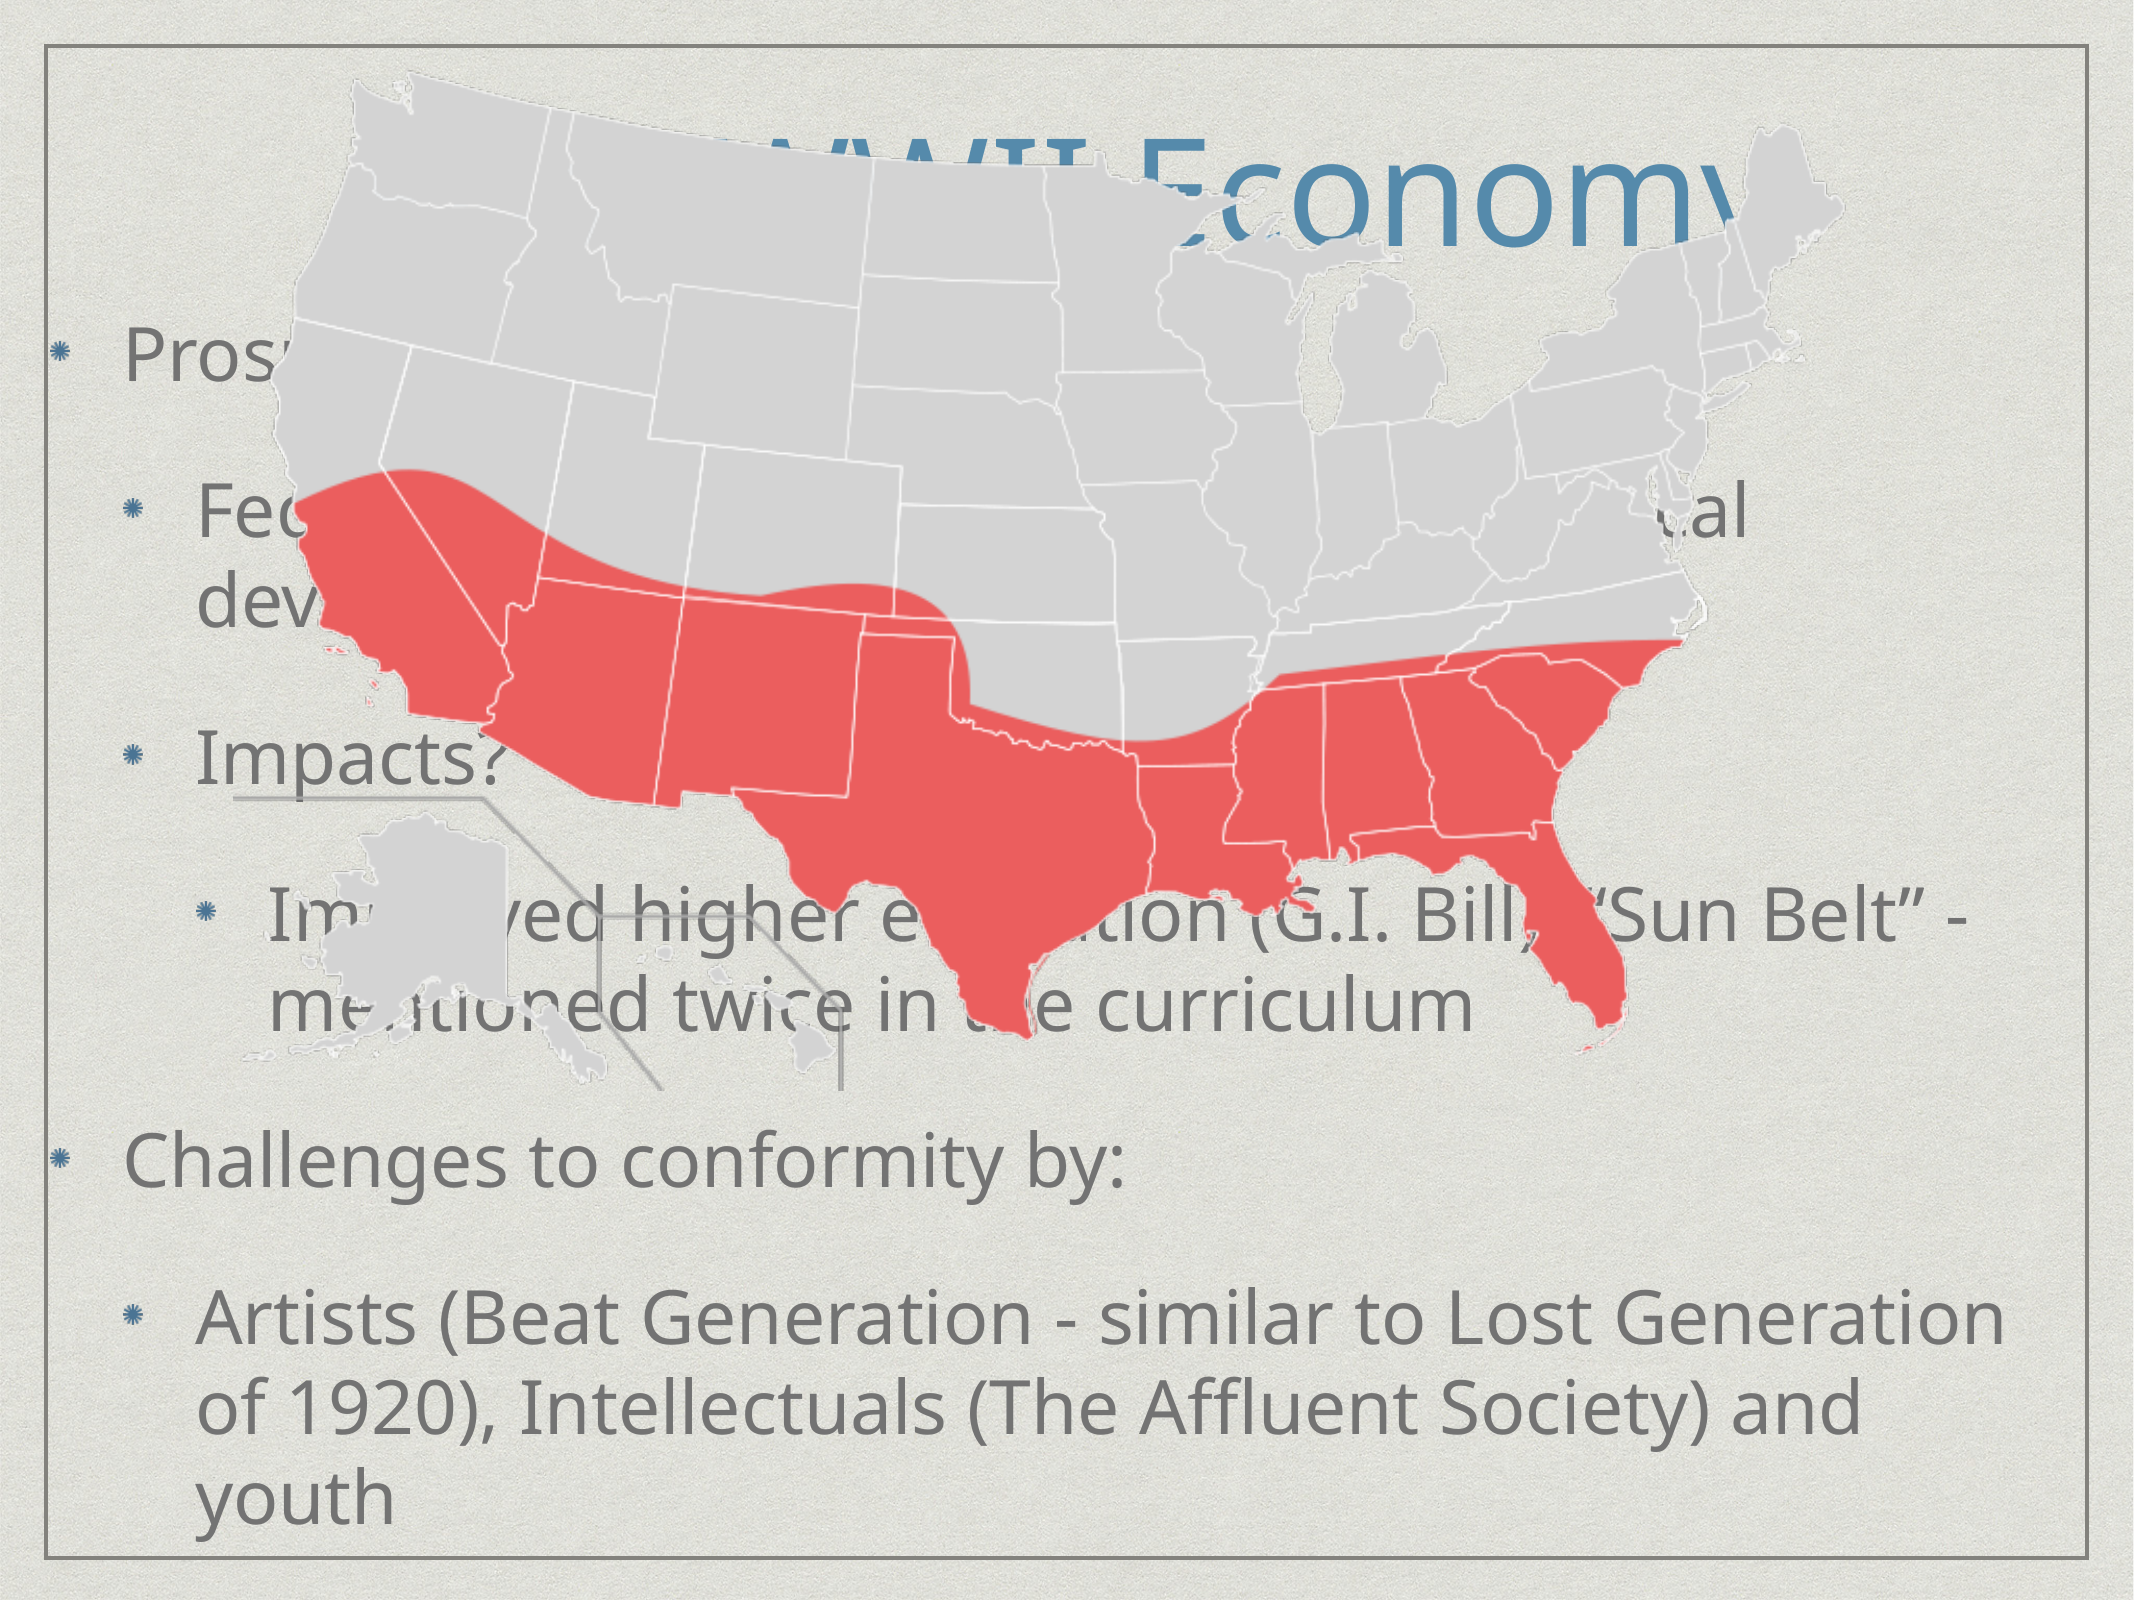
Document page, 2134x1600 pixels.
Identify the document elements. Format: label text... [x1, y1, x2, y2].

list Prosperous economy caused by: Federal spending, baby boom, technological developments Impacts? Improved higher education (G.I. Bill), “Sun Belt” - mentioned twice in the curriculum Challenges to conformity by: Artists (Beat Generation - similar to Lost Generation of 1920), Intellectuals (The Affluent Society) and youth [48, 304, 2085, 1542]
picture [0, 0, 2134, 1600]
title Post-WWII Economy [43, 43, 2090, 353]
